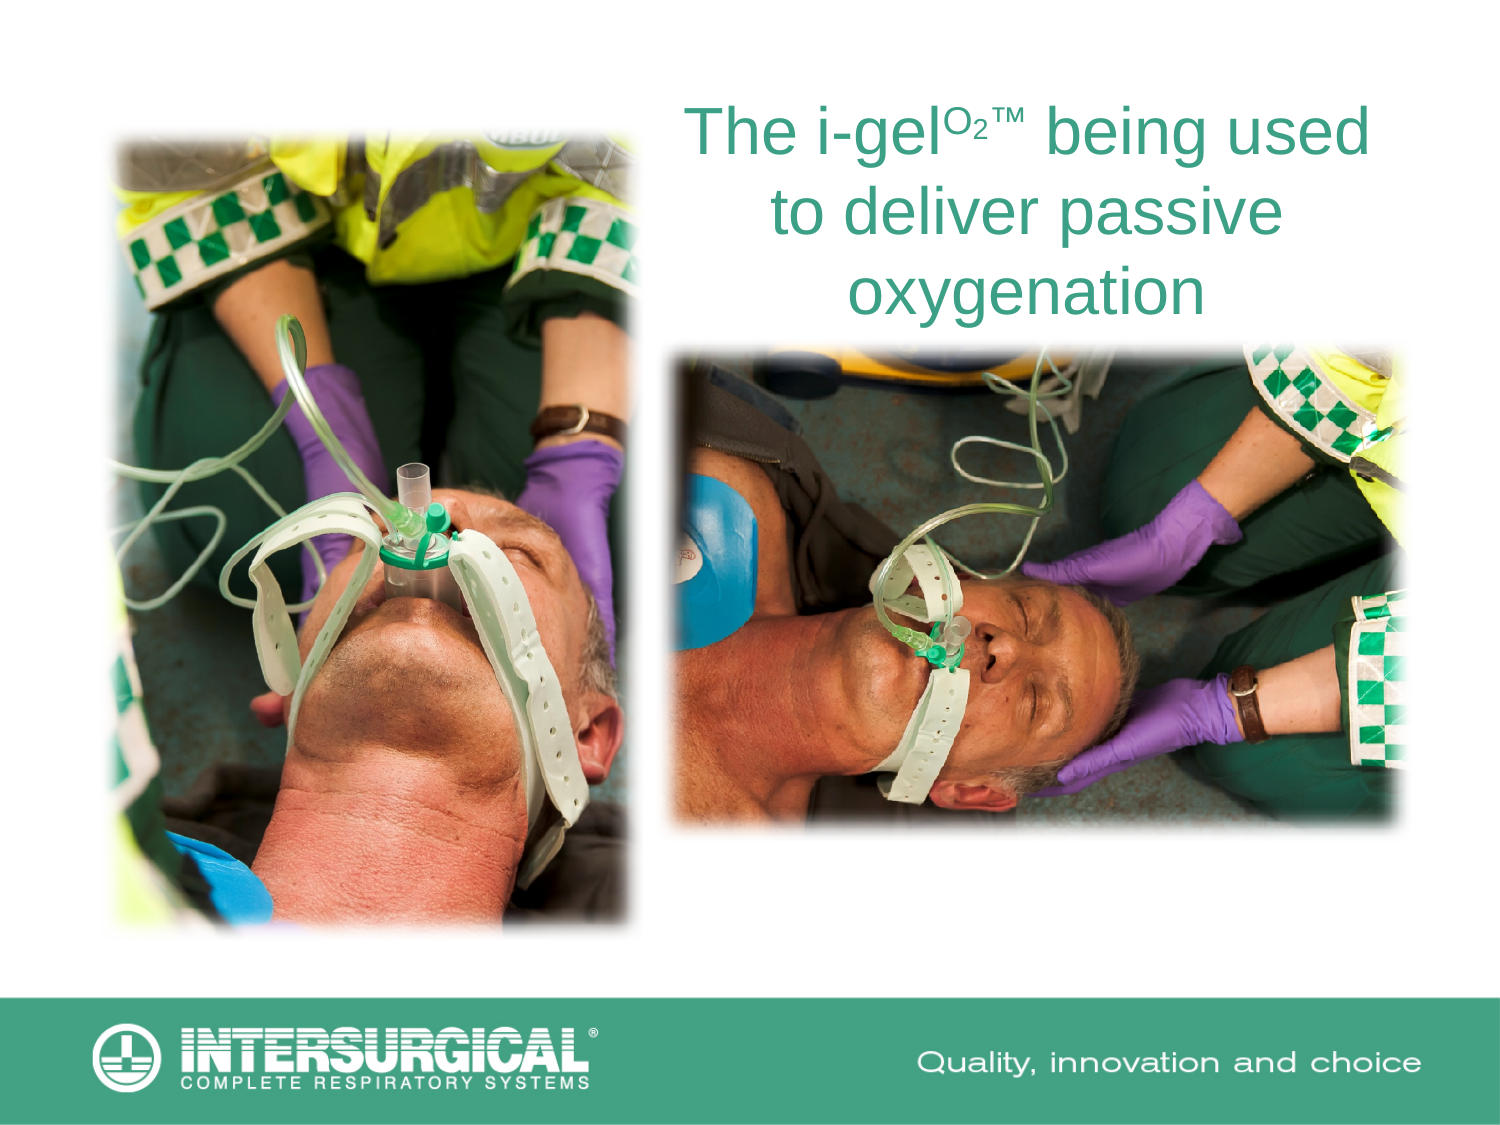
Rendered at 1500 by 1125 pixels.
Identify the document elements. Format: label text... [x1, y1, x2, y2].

title The i-gelO2™ being used to deliver passive oxygenation [631, 90, 1424, 327]
picture [0, 0, 1500, 1125]
